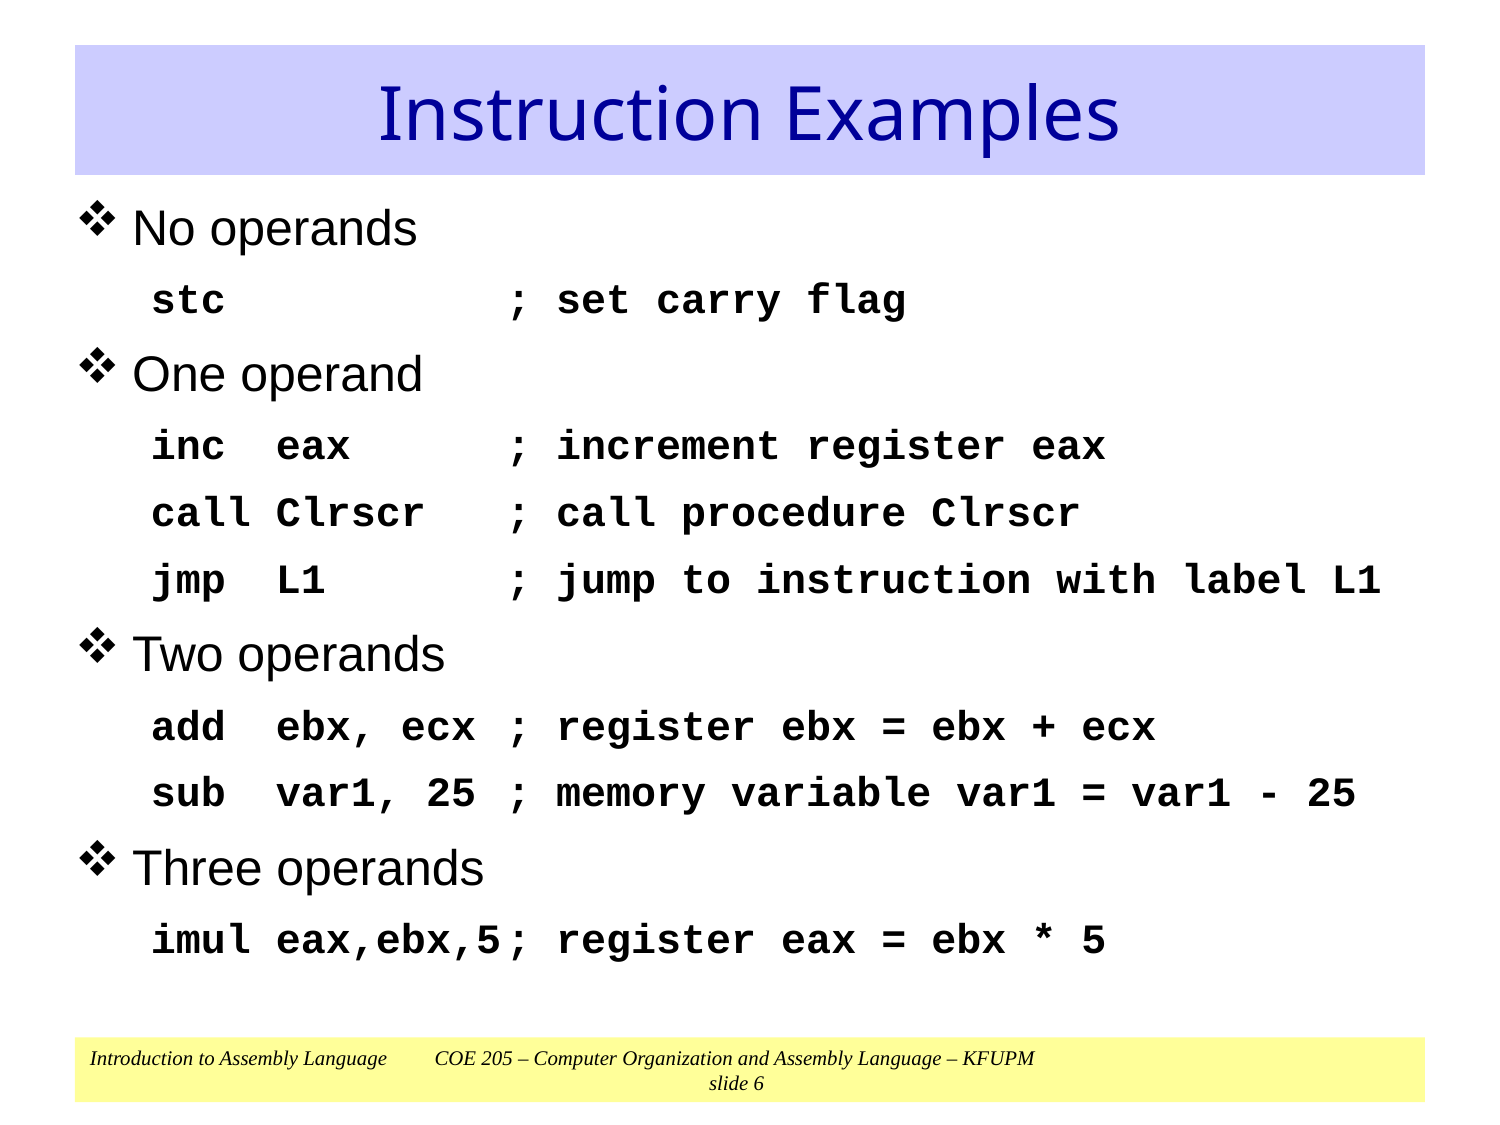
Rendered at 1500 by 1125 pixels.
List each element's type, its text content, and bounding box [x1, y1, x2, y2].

list No operands stc ; set carry flag One operand inc eax ; increment register eax call Clrscr ; call procedure Clrscr jmp L1 ; jump to instruction with label L1 Two operands add ebx, ecx ; register ebx = ebx + ecx sub var1, 25 ; memory variable var1 = var1 - 25 Three operands imul eax,ebx,5 ; register eax = ebx * 5 [74, 187, 1426, 1032]
title Instruction Examples [74, 44, 1426, 176]
